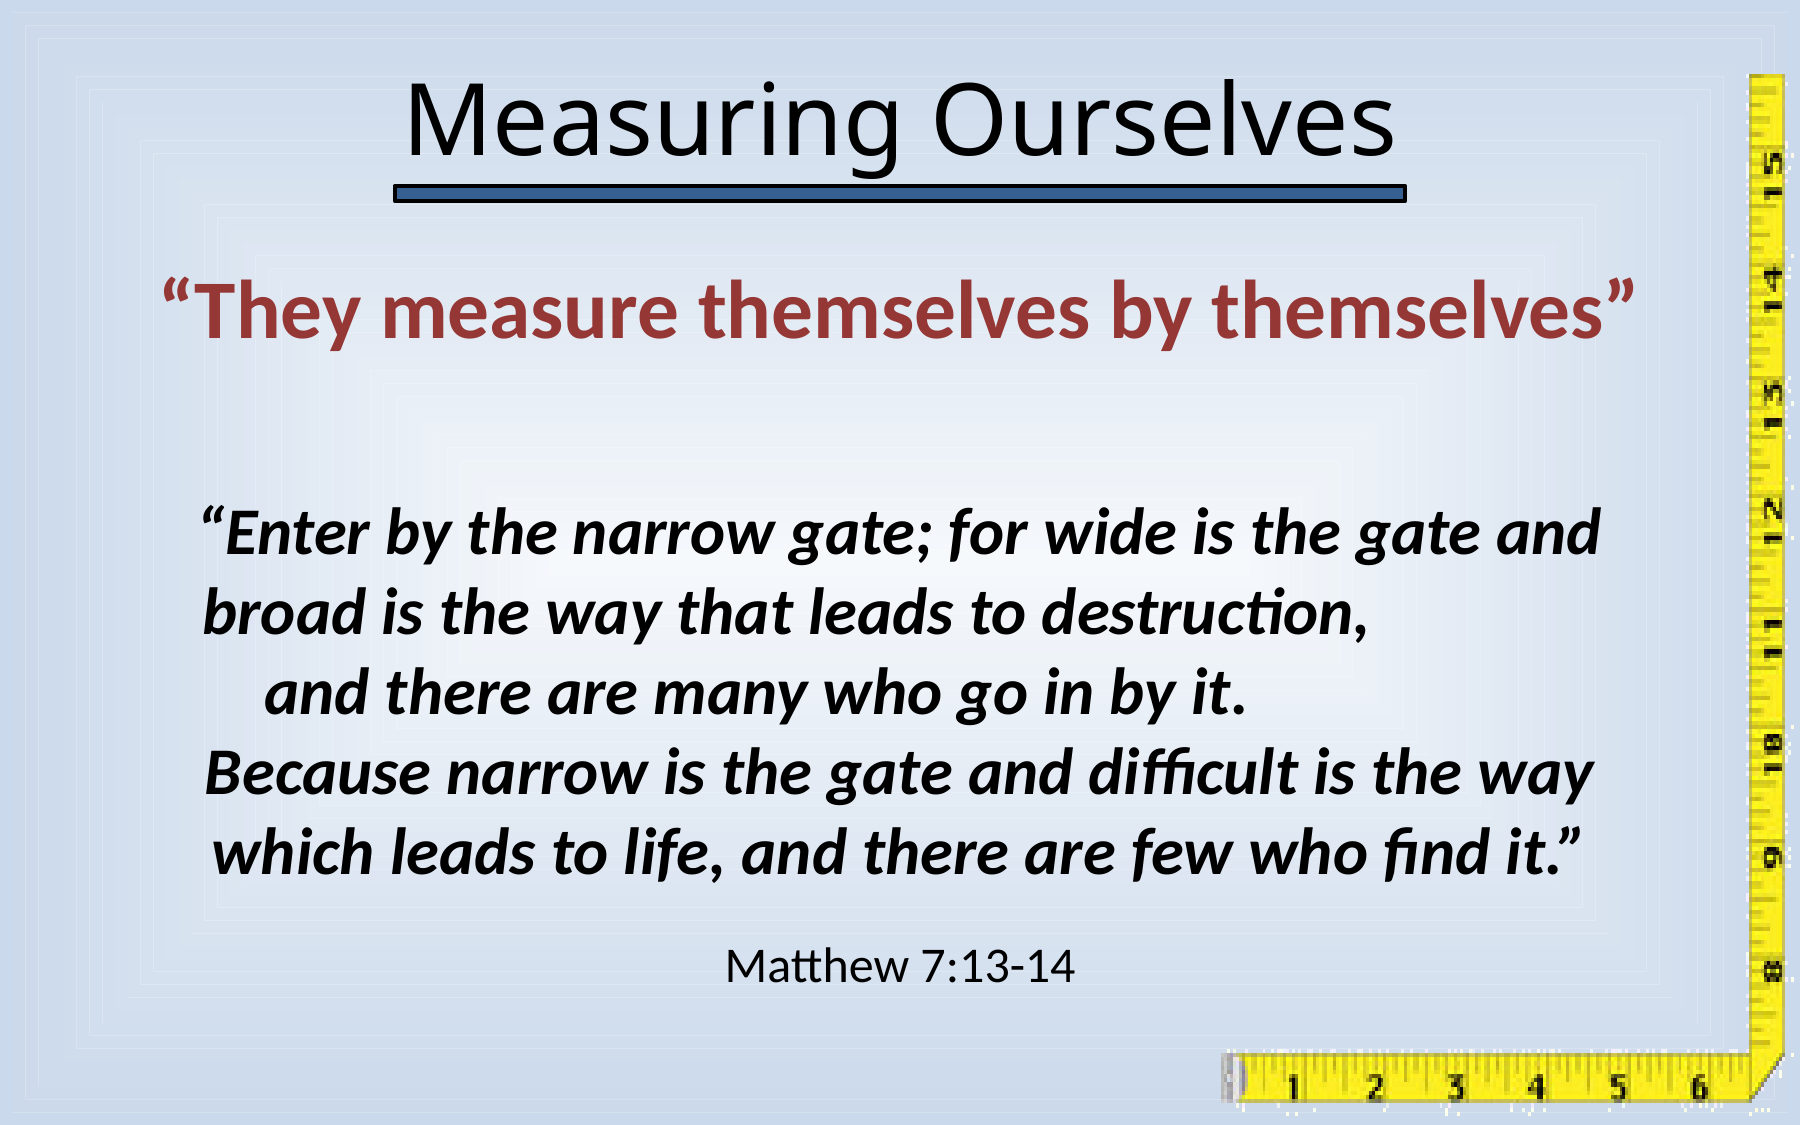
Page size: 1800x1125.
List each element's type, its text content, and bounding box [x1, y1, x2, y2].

picture [1204, 74, 1800, 1125]
text_box “Enter by the narrow gate; for wide is the gate and broad is the way that leads to destruction, and there are many who go in by it. Because narrow is the gate and difficult is the way which leads to life, and there are few who find it.” Matthew 7:13-14 [131, 480, 1199, 1000]
text_box “They measure themselves by themselves” [112, 247, 1199, 363]
title Measuring Ourselves [68, 56, 1732, 219]
text_box [393, 184, 1199, 203]
